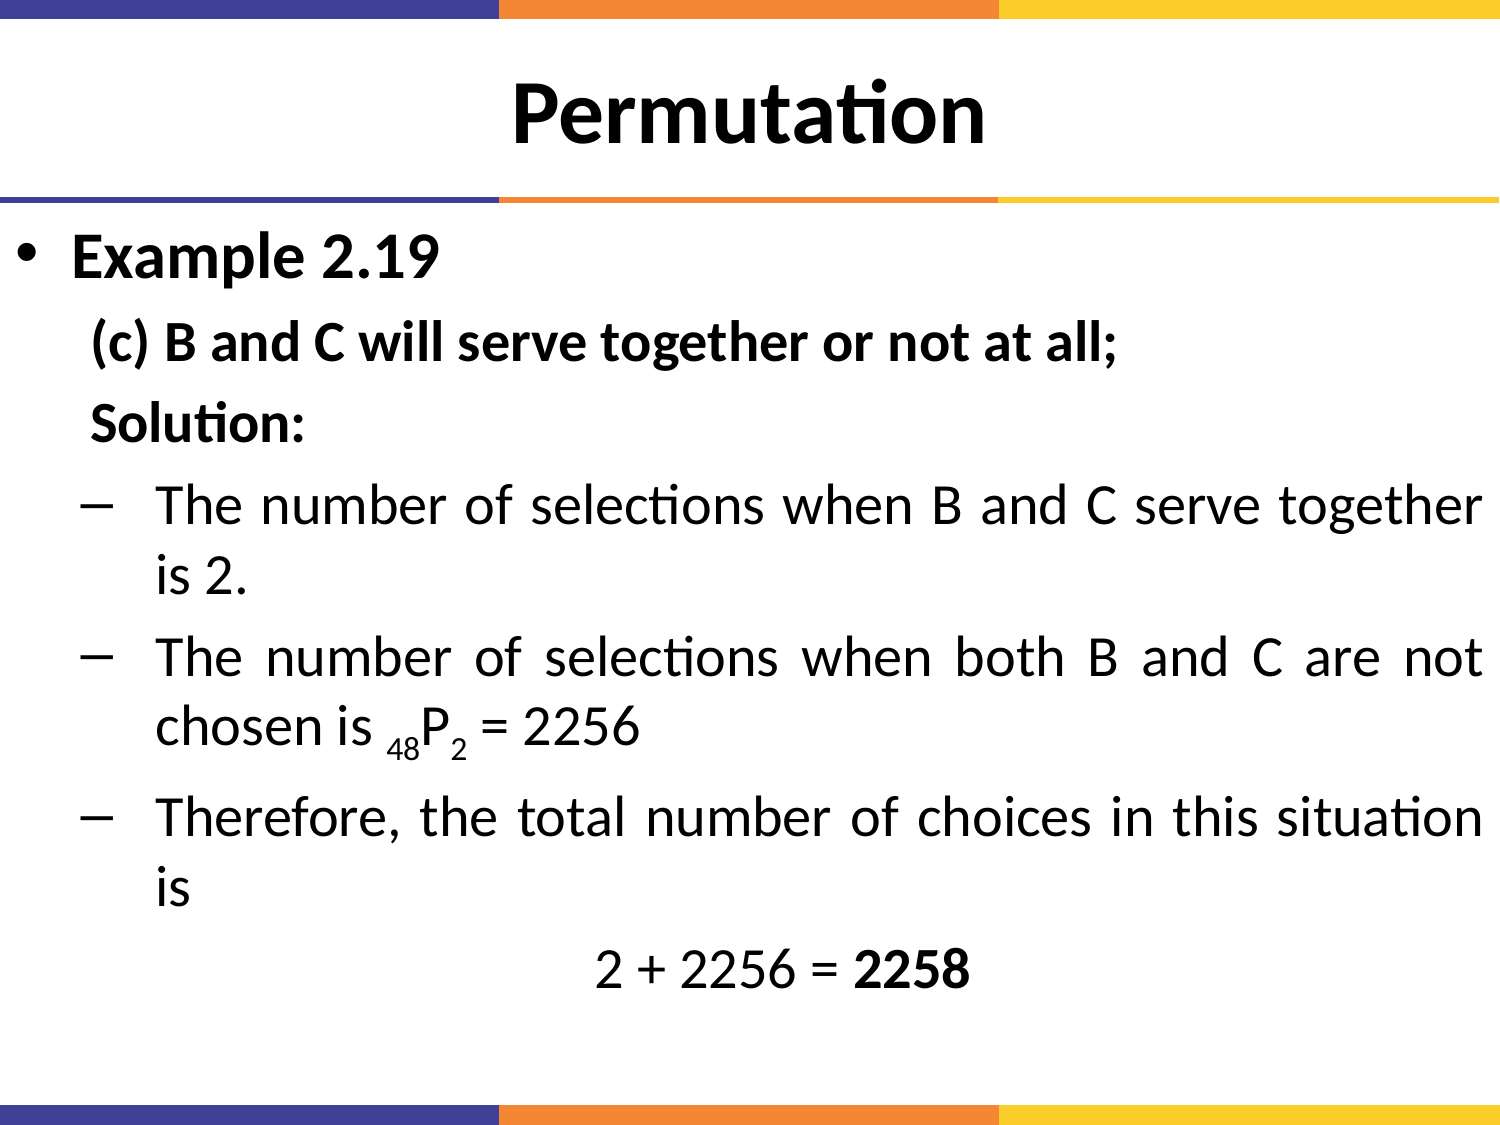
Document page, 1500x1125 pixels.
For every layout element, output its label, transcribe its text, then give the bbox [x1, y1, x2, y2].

list Example 2.19 (c) B and C will serve together or not at all; Solution: The number of selections when B and C serve together is 2. The number of selections when both B and C are not chosen is 48P2 = 2256 Therefore, the total number of choices in this situation is 2 + 2256 = 2258 [0, 203, 1500, 1100]
title Permutation [0, 20, 1500, 195]
